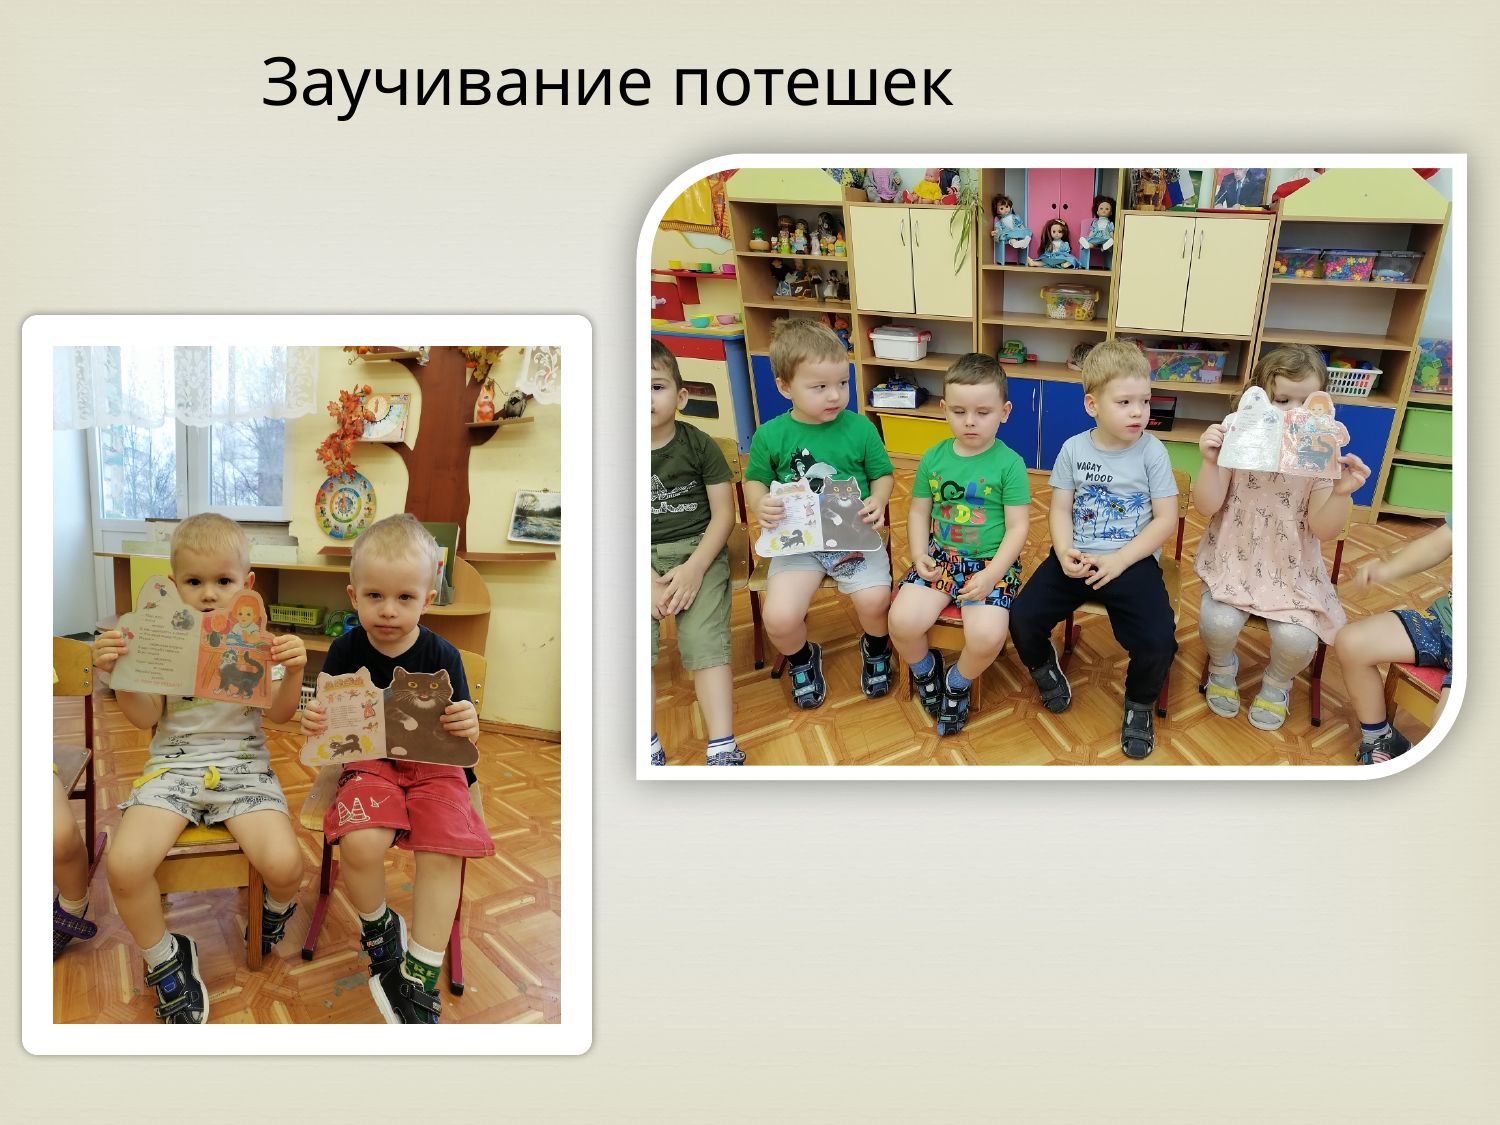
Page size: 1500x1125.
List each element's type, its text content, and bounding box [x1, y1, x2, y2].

picture [643, 160, 1461, 774]
text_box Заучивание потешек [76, 31, 1140, 126]
picture [52, 345, 562, 1025]
